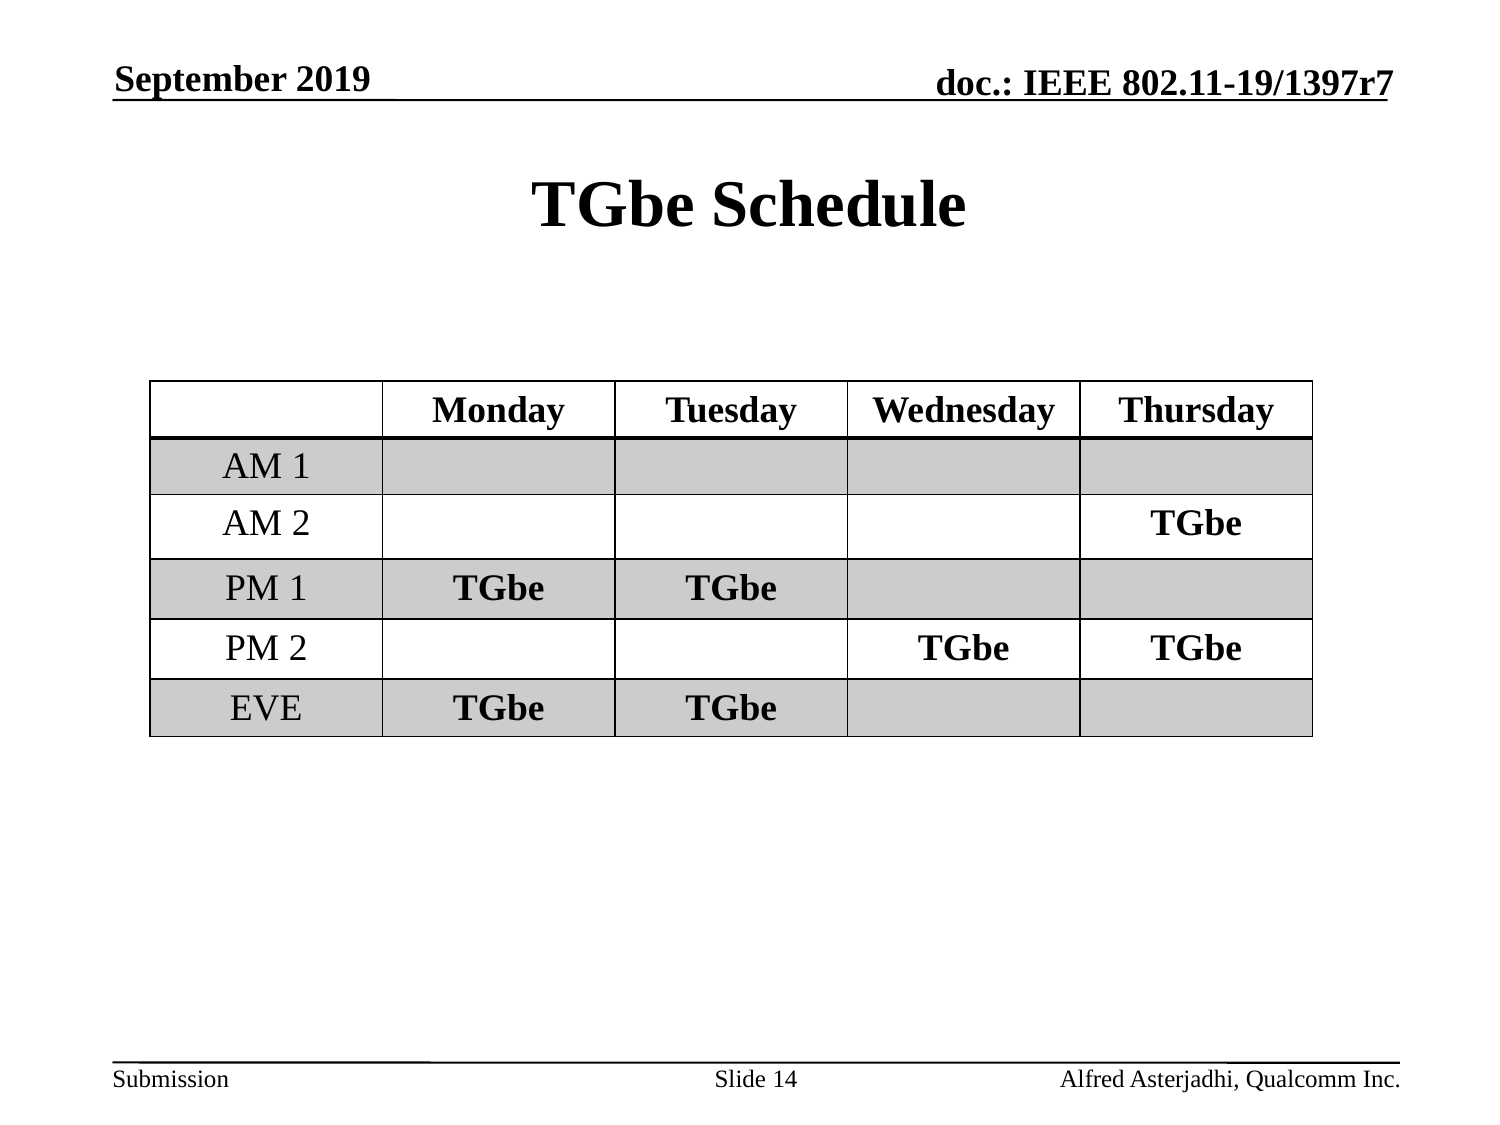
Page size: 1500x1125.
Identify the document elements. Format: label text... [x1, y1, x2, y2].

footer Alfred Asterjadhi, Qualcomm Inc. [878, 1061, 1402, 1093]
table_header Tuesday [616, 382, 847, 436]
table_cell PM 2 [151, 620, 382, 678]
table_cell TGbe [1081, 620, 1312, 678]
table_cell [616, 440, 847, 494]
table_cell EVE [151, 680, 382, 736]
table_cell [383, 440, 614, 494]
table_cell [1081, 440, 1312, 494]
table_header Wednesday [848, 382, 1079, 436]
table_cell [1081, 680, 1312, 736]
table_cell [616, 495, 847, 558]
table_header Monday [383, 382, 614, 436]
table_cell [383, 495, 614, 558]
table_cell [383, 620, 614, 678]
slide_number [114, 54, 423, 100]
table_cell TGbe [848, 620, 1079, 678]
table_cell [848, 440, 1079, 494]
table_cell [848, 495, 1079, 558]
table_cell [848, 680, 1079, 736]
table_cell TGbe [616, 680, 847, 736]
table_cell TGbe [383, 560, 614, 618]
table_cell [848, 560, 1079, 618]
title TGbe Schedule [112, 112, 1388, 288]
table_cell [1081, 560, 1312, 618]
table_header Thursday [1081, 382, 1312, 436]
table_cell PM 1 [151, 560, 382, 618]
table_cell AM 2 [151, 495, 382, 558]
table_cell TGbe [1081, 495, 1312, 558]
table_cell TGbe [616, 560, 847, 618]
table_cell AM 1 [151, 440, 382, 494]
table_header [151, 382, 382, 436]
table_cell [616, 620, 847, 678]
table_cell TGbe [383, 680, 614, 736]
slide_number Slide 14 [712, 1061, 800, 1123]
